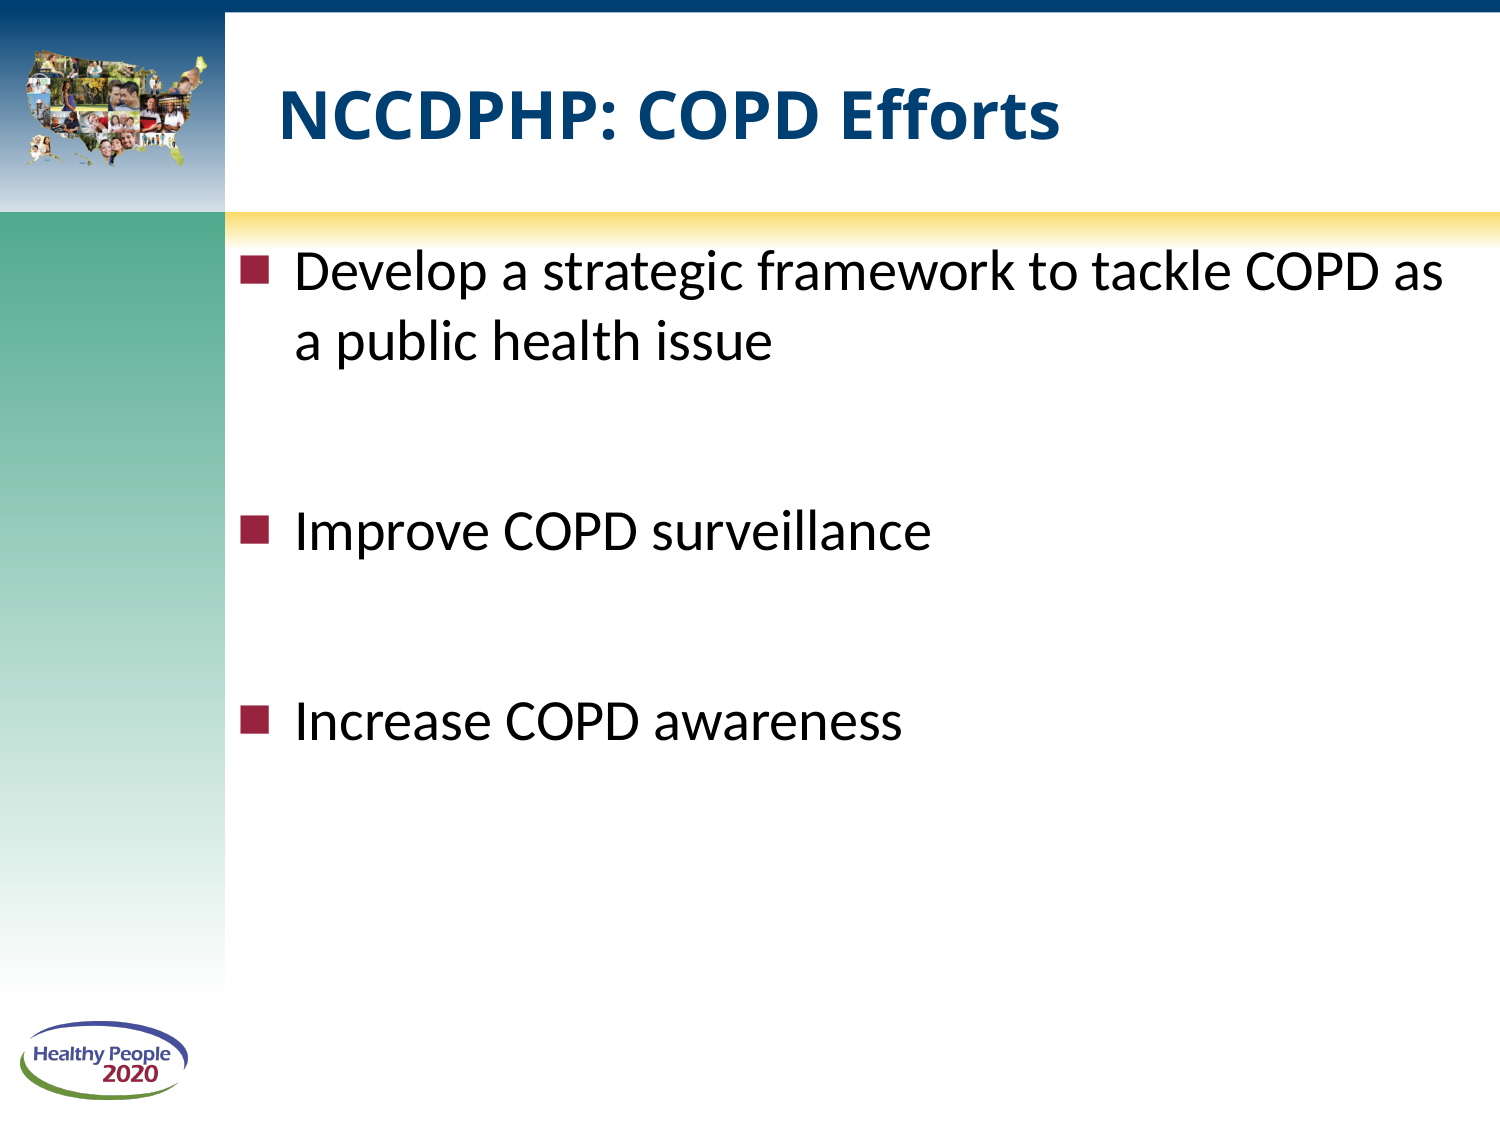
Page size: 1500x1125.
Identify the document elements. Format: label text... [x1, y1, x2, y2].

title NCCDPHP: COPD Efforts [262, 24, 1489, 201]
picture [20, 1021, 188, 1100]
picture [24, 50, 208, 169]
text_box Develop a strategic framework to tackle COPD as a public health issue Improve COPD surveillance Increase COPD awareness [222, 224, 1473, 1125]
